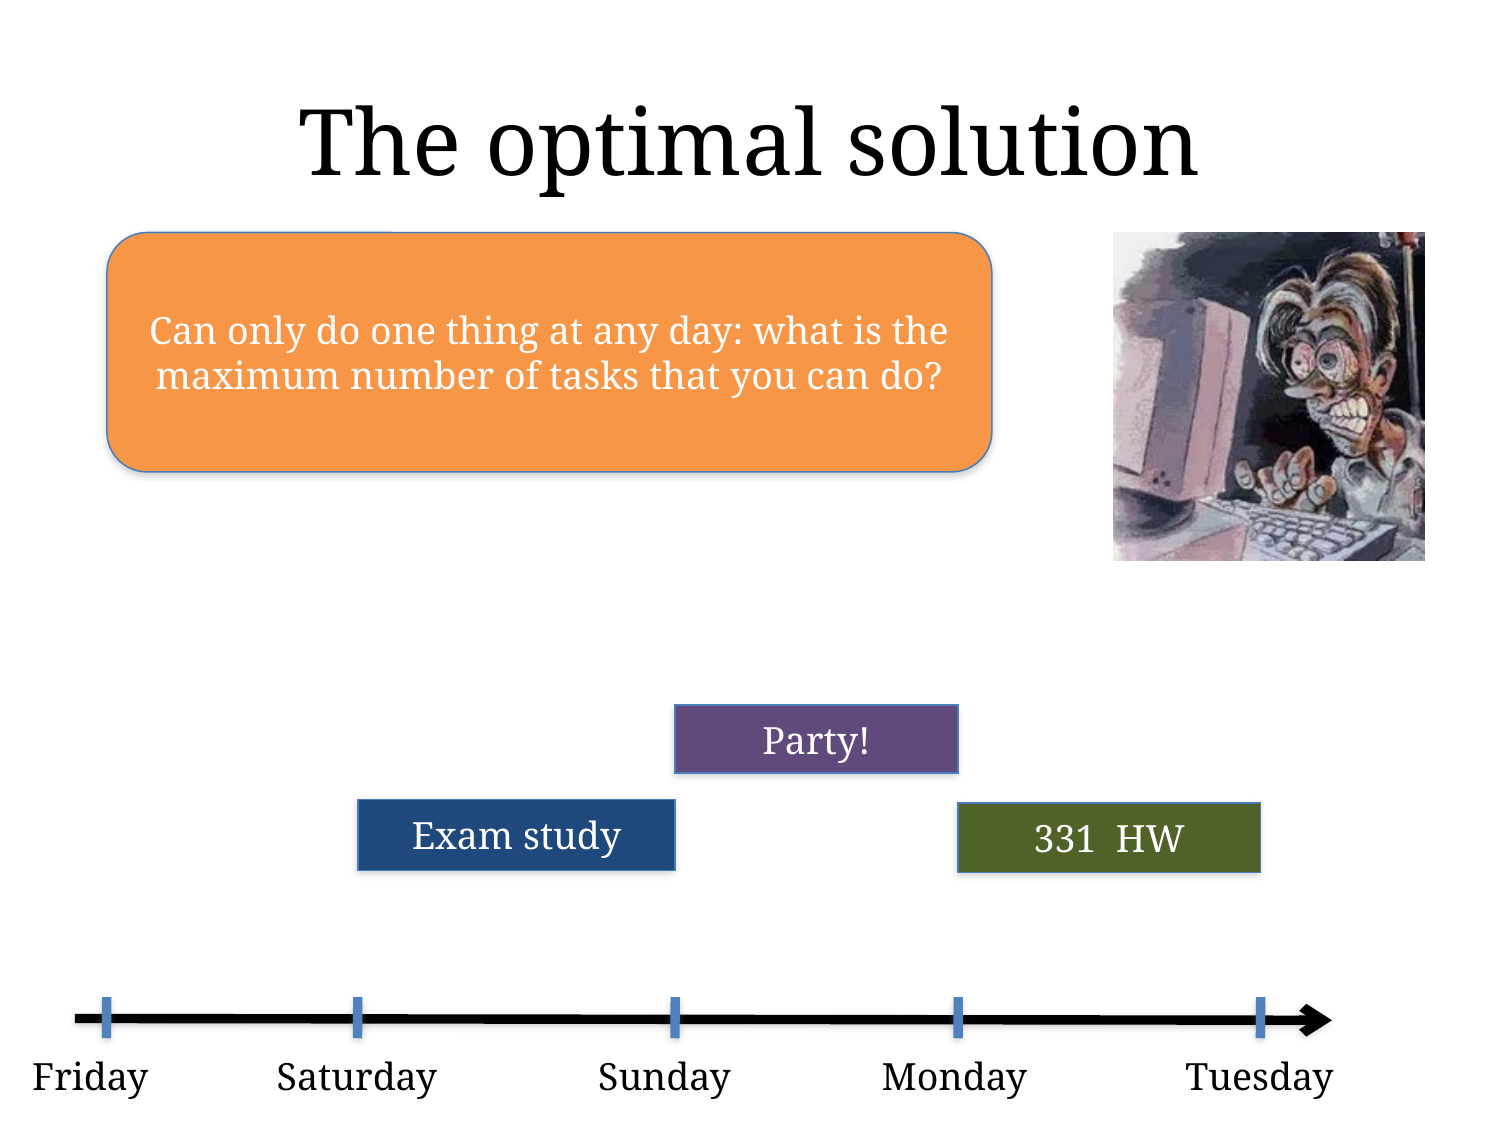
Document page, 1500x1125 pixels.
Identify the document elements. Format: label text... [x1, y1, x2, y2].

title The optimal solution [75, 45, 1425, 233]
text_box 331 HW [957, 803, 1261, 873]
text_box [28, 996, 1337, 1107]
picture [1112, 232, 1426, 561]
text_box Can only do one thing at any day: what is the maximum number of tasks that you can do? [106, 232, 992, 472]
text_box Exam study [357, 799, 676, 871]
text_box Party! [675, 705, 958, 773]
